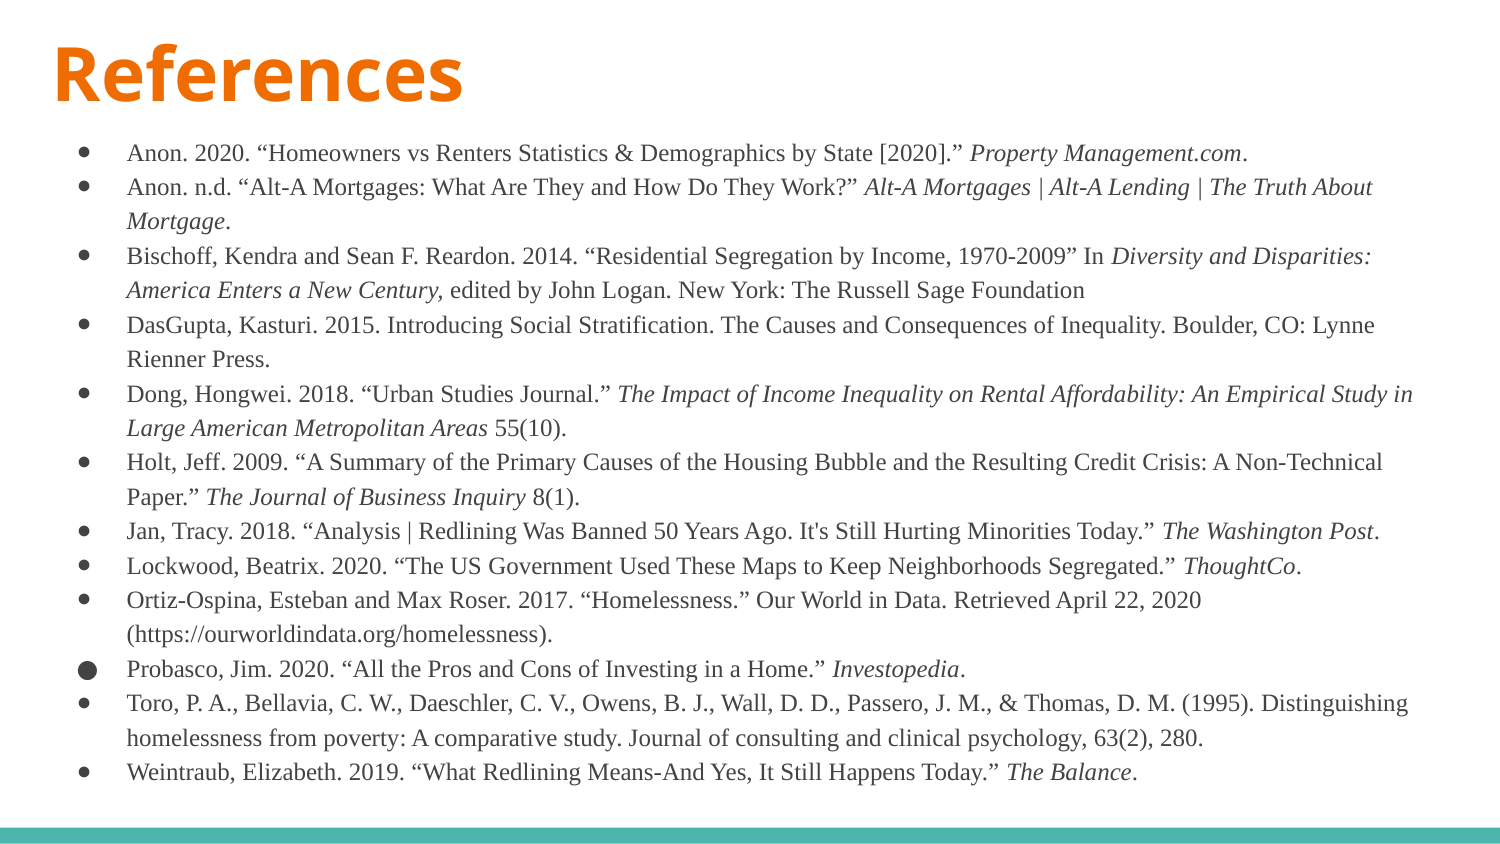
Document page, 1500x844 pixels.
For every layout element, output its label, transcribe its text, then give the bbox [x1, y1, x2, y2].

title References [36, 11, 1435, 116]
list Anon. 2020. “Homeowners vs Renters Statistics & Demographics by State [2020].” Property Management.com. Anon. n.d. “Alt-A Mortgages: What Are They and How Do They Work?” Alt-A Mortgages | Alt-A Lending | The Truth About Mortgage. Bischoff, Kendra and Sean F. Reardon. 2014. “Residential Segregation by Income, 1970-2009” In Diversity and Disparities: America Enters a New Century, edited by John Logan. New York: The Russell Sage Foundation DasGupta, Kasturi. 2015. Introducing Social Stratification. The Causes and Consequences of Inequality. Boulder, CO: Lynne Rienner Press. Dong, Hongwei. 2018. “Urban Studies Journal.” The Impact of Income Inequality on Rental Affordability: An Empirical Study in Large American Metropolitan Areas 55(10). Holt, Jeff. 2009. “A Summary of the Primary Causes of the Housing Bubble and the Resulting Credit Crisis: A Non-Technical Paper.” The Journal of Business Inquiry 8(1). Jan, Tracy. 2018. “Analysis | Redlining Was Banned 50 Years Ago. It's Still Hurting Minorities Today.” The Washington Post. Lockwood, Beatrix. 2020. “The US Government Used These Maps to Keep Neighborhoods Segregated.” ThoughtCo. Ortiz-Ospina, Esteban and Max Roser. 2017. “Homelessness.” Our World in Data. Retrieved April 22, 2020 (https://ourworldindata.org/homelessness). Probasco, Jim. 2020. “All the Pros and Cons of Investing in a Home.” Investopedia. Toro, P. A., Bellavia, C. W., Daeschler, C. V., Owens, B. J., Wall, D. D., Passero, J. M., & Thomas, D. M. (1995). Distinguishing homelessness from poverty: A comparative study. Journal of consulting and clinical psychology, 63(2), 280. Weintraub, Elizabeth. 2019. “What Redlining Means-And Yes, It Still Happens Today.” The Balance. [36, 116, 1435, 812]
